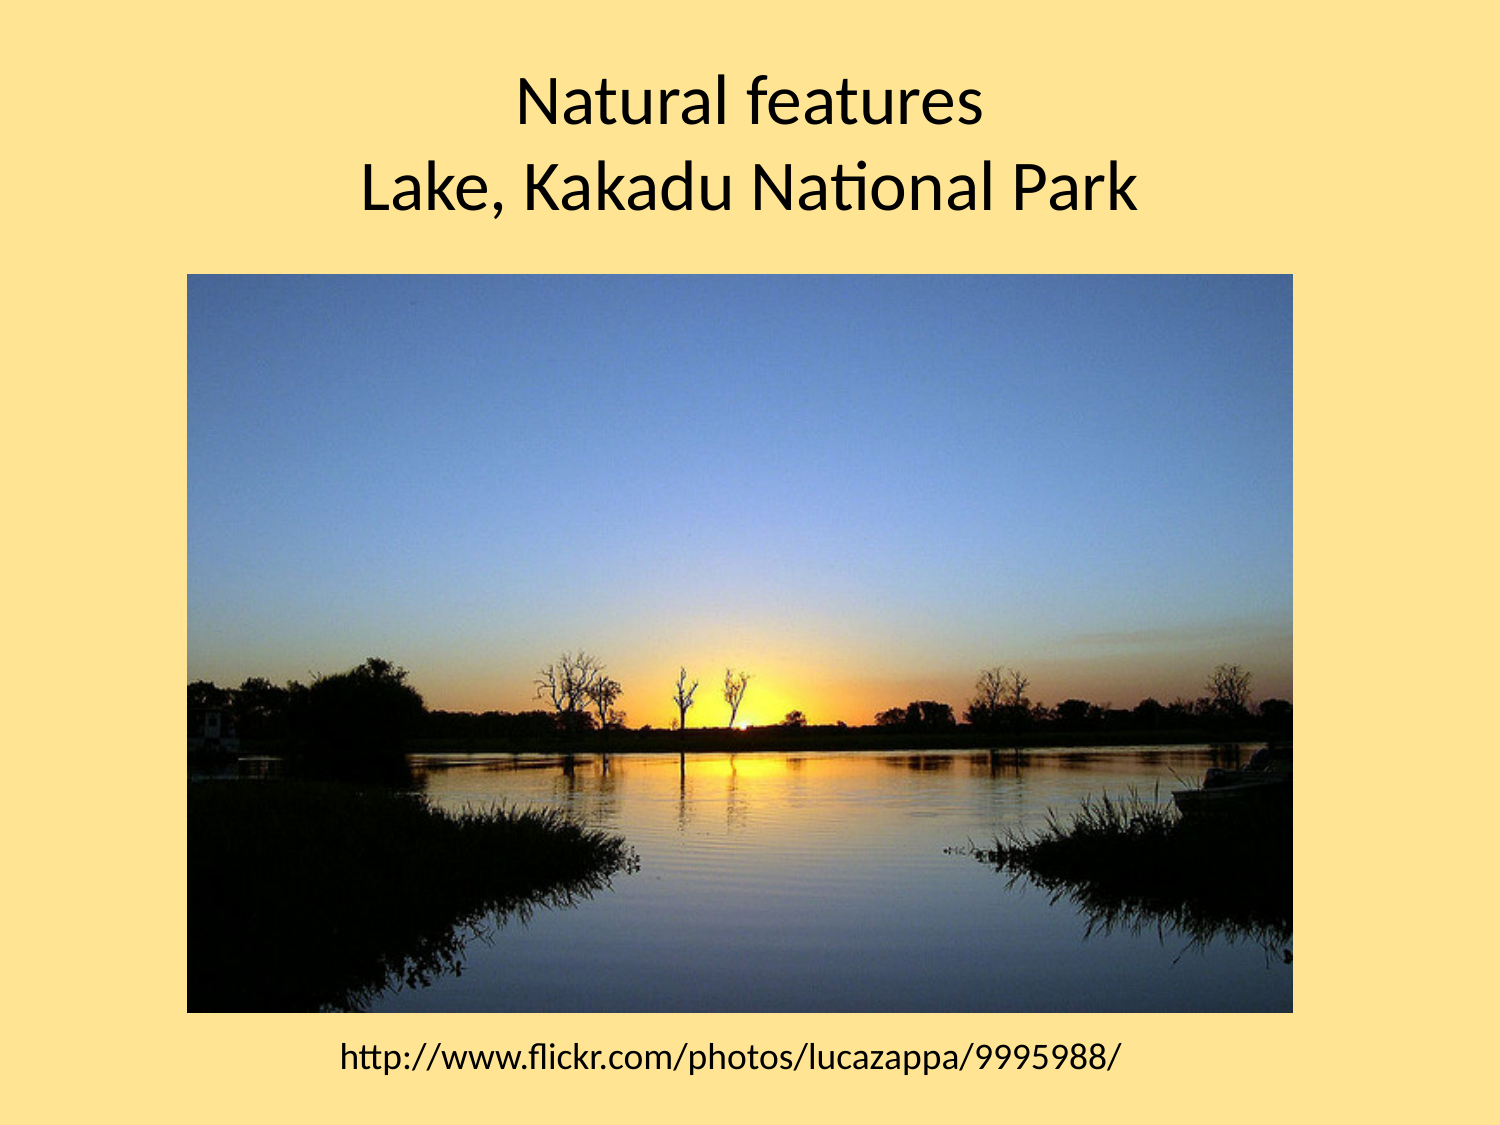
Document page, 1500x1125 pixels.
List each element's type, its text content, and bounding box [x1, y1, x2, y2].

text_box http://www.flickr.com/photos/lucazappa/9995988/ [324, 1024, 1150, 1085]
picture [187, 274, 1294, 1013]
title Natural features Lake, Kakadu National Park [75, 45, 1425, 233]
